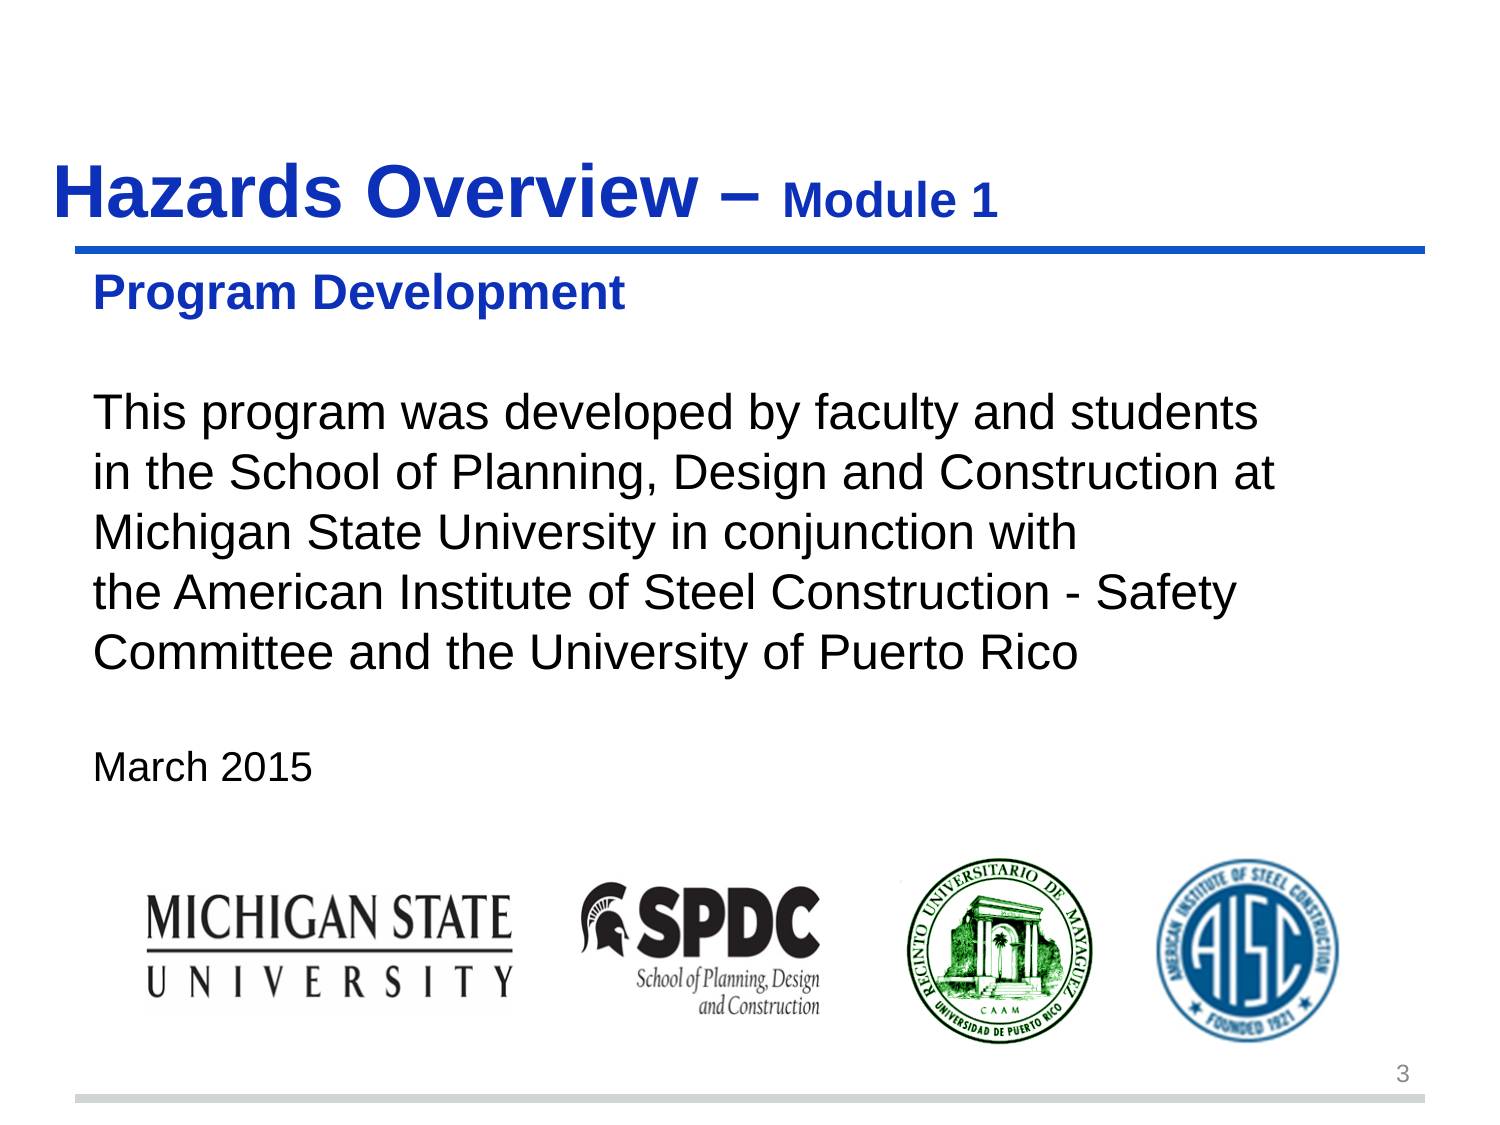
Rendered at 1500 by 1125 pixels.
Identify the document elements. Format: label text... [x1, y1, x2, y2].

title Hazards Overview – Module 1 [37, 149, 1388, 338]
picture [1122, 838, 1378, 1073]
picture [145, 894, 513, 1017]
picture [899, 854, 1101, 1057]
picture [581, 873, 820, 1022]
slide_number 3 [1074, 1042, 1425, 1103]
text_box Program Development This program was developed by faculty and students in the School of Planning, Design and Construction at Michigan State University in conjunction with the American Institute of Steel Construction - Safety Committee and the University of Puerto Rico March 2015 [77, 252, 1324, 798]
footer [512, 1042, 988, 1103]
